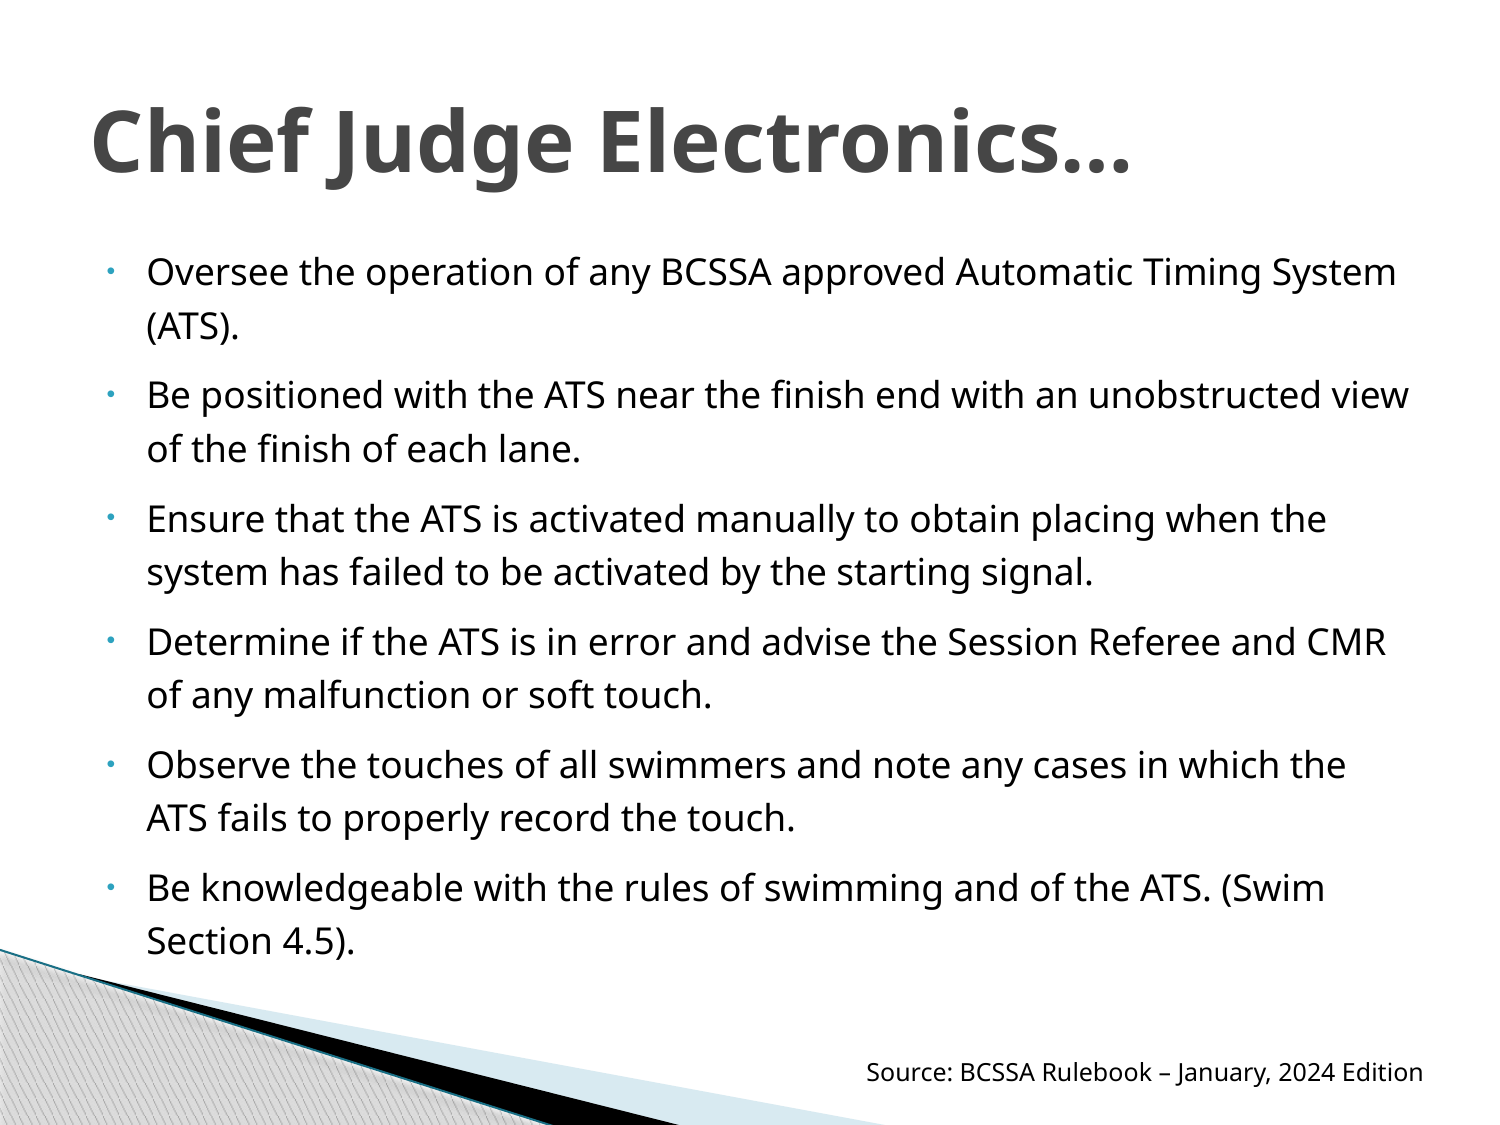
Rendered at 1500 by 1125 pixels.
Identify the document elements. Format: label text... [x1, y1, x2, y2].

text_box Source: BCSSA Rulebook – January, 2024 Edition [851, 1048, 1483, 1094]
title Chief Judge Electronics… [75, 45, 1425, 233]
list Oversee the operation of any BCSSA approved Automatic Timing System (ATS). Be positioned with the ATS near the finish end with an unobstructed view of the finish of each lane. Ensure that the ATS is activated manually to obtain placing when the system has failed to be activated by the starting signal. Determine if the ATS is in error and advise the Session Referee and CMR of any malfunction or soft touch. Observe the touches of all swimmers and note any cases in which the ATS fails to properly record the touch. Be knowledgeable with the rules of swimming and of the ATS. (Swim Section 4.5). [75, 233, 1425, 975]
